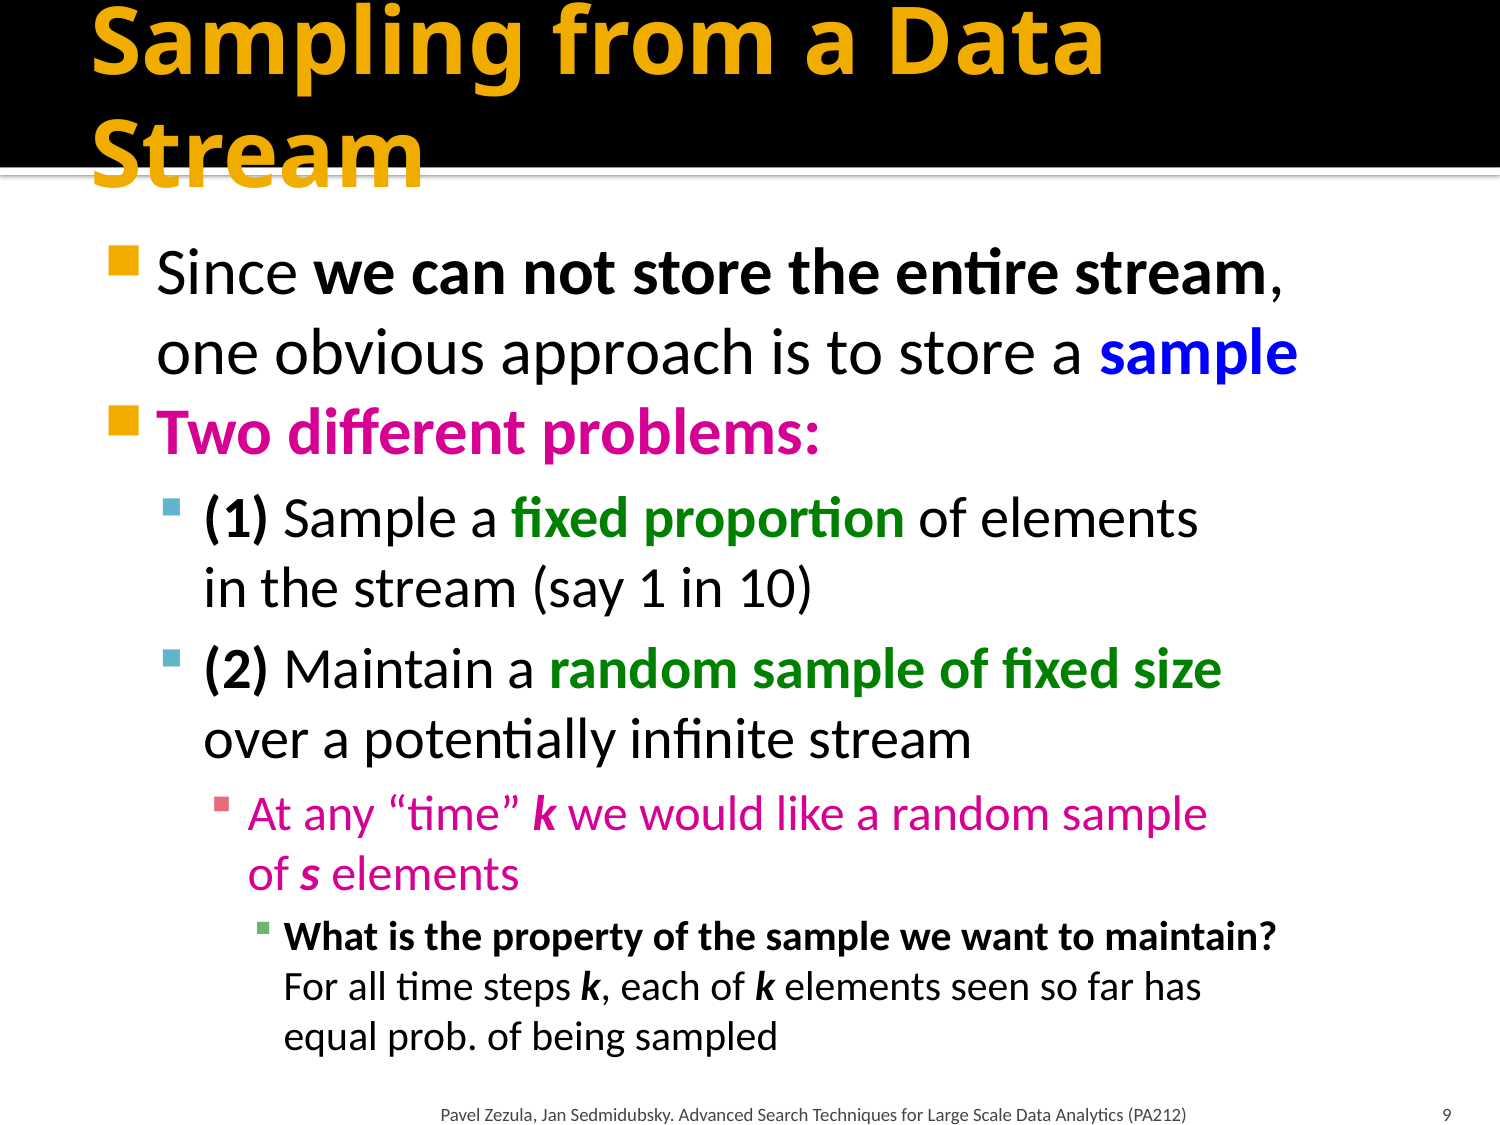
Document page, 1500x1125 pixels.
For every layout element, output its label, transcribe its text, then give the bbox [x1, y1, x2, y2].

footer Pavel Zezula, Jan Sedmidubsky. Advanced Search Techniques for Large Scale Data Analytics (PA212) [433, 1080, 1337, 1125]
slide_number 9 [1345, 1080, 1467, 1125]
title Sampling from a Data Stream [75, 12, 1425, 175]
list Since we can not store the entire stream, one obvious approach is to store a sample Two different problems: (1) Sample a fixed proportion of elements in the stream (say 1 in 10) (2) Maintain a random sample of fixed size over a potentially infinite stream At any “time” k we would like a random sample of s elements What is the property of the sample we want to maintain? For all time steps k, each of k elements seen so far has equal prob. of being sampled [75, 212, 1463, 1100]
